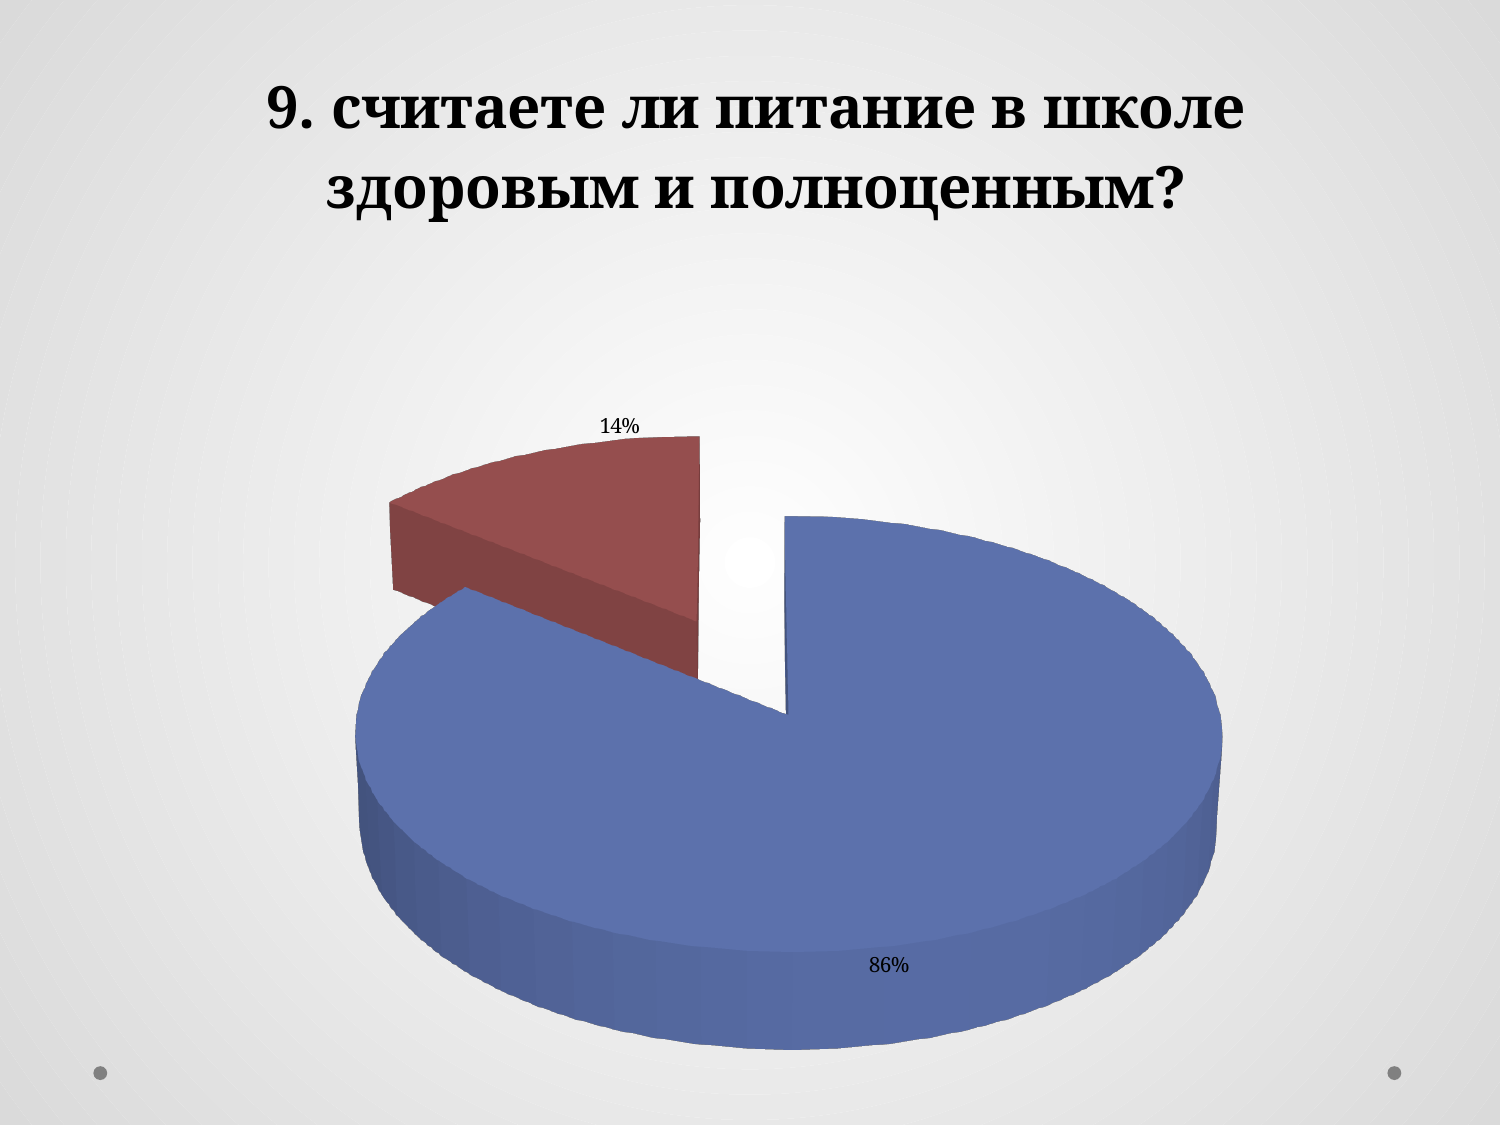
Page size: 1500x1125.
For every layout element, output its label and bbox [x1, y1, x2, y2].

chart [52, 18, 1459, 1095]
